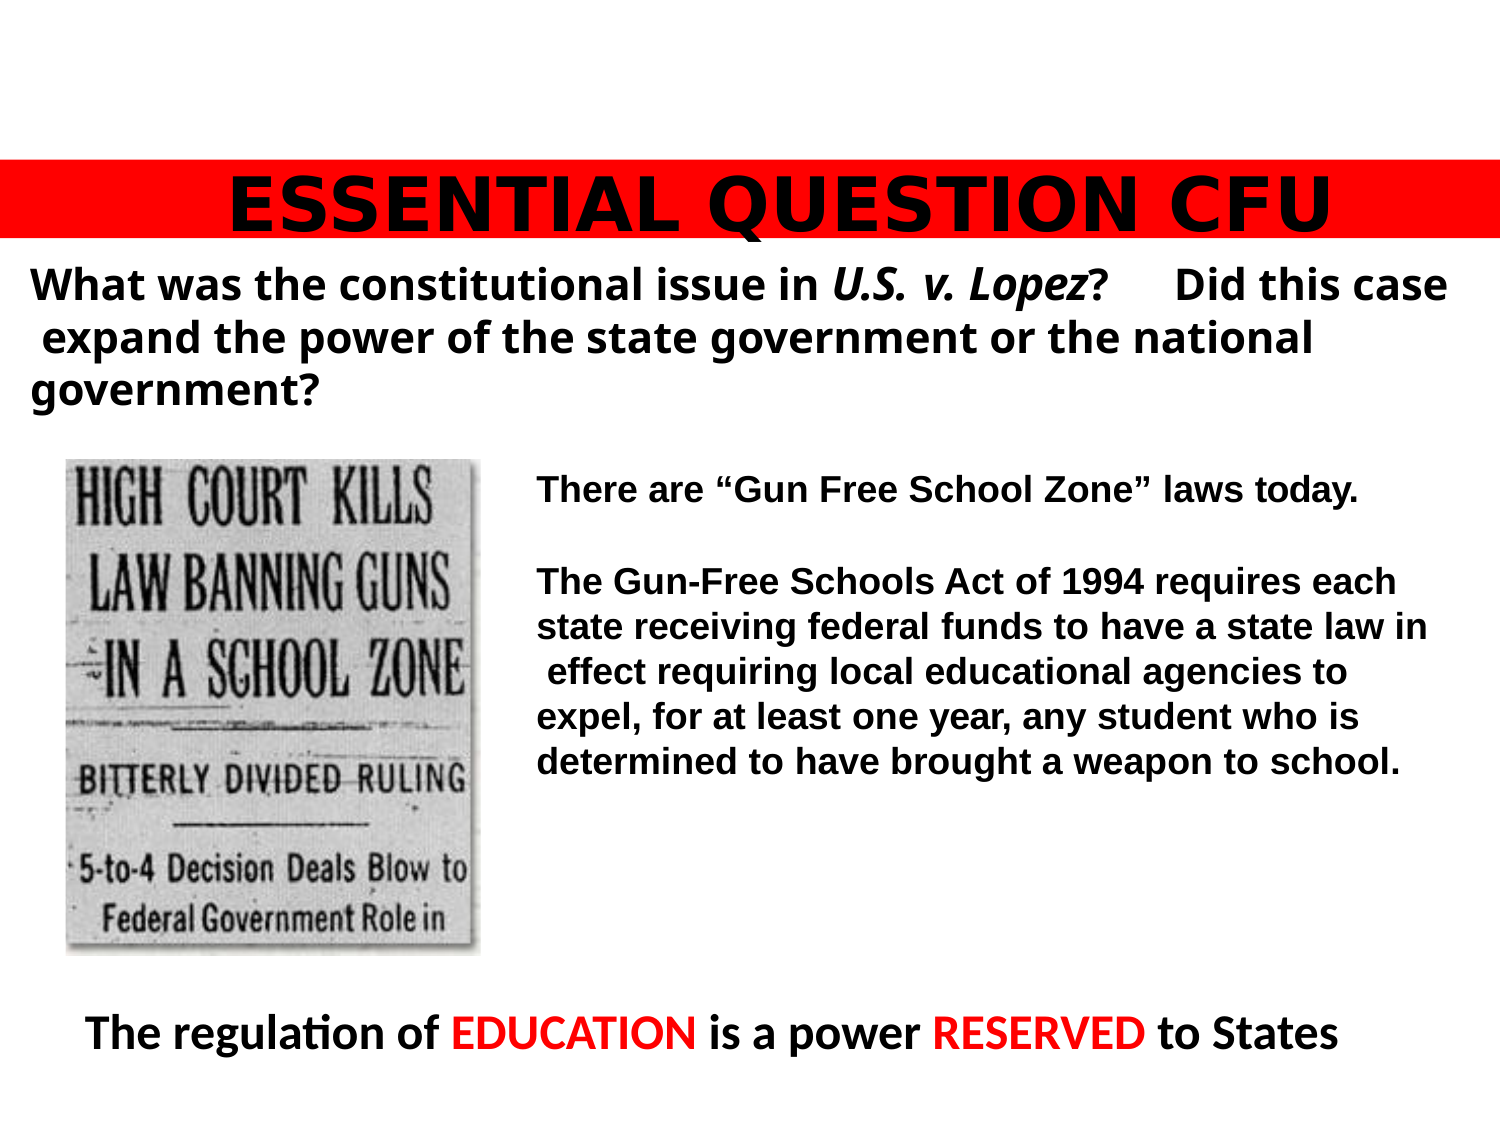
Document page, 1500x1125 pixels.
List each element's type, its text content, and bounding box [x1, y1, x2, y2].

text_box [0, 159, 225, 239]
text_box What was the constitutional issue in U.S. v. Lopez? Did this case expand the power of the state government or the national government? There are “Gun Free School Zone” laws today. The Gun-Free Schools Act of 1994 requires each state receiving federal funds to have a state law in effect requiring local educational agencies to expel, for at least one year, any student who is determined to have brought a weapon to school. [28, 255, 1453, 782]
text_box [65, 782, 481, 956]
text_box The regulation of EDUCATION is a power RESERVED to States [70, 992, 1430, 1067]
title ESSENTIAL QUESTION CFU [225, 154, 1500, 344]
